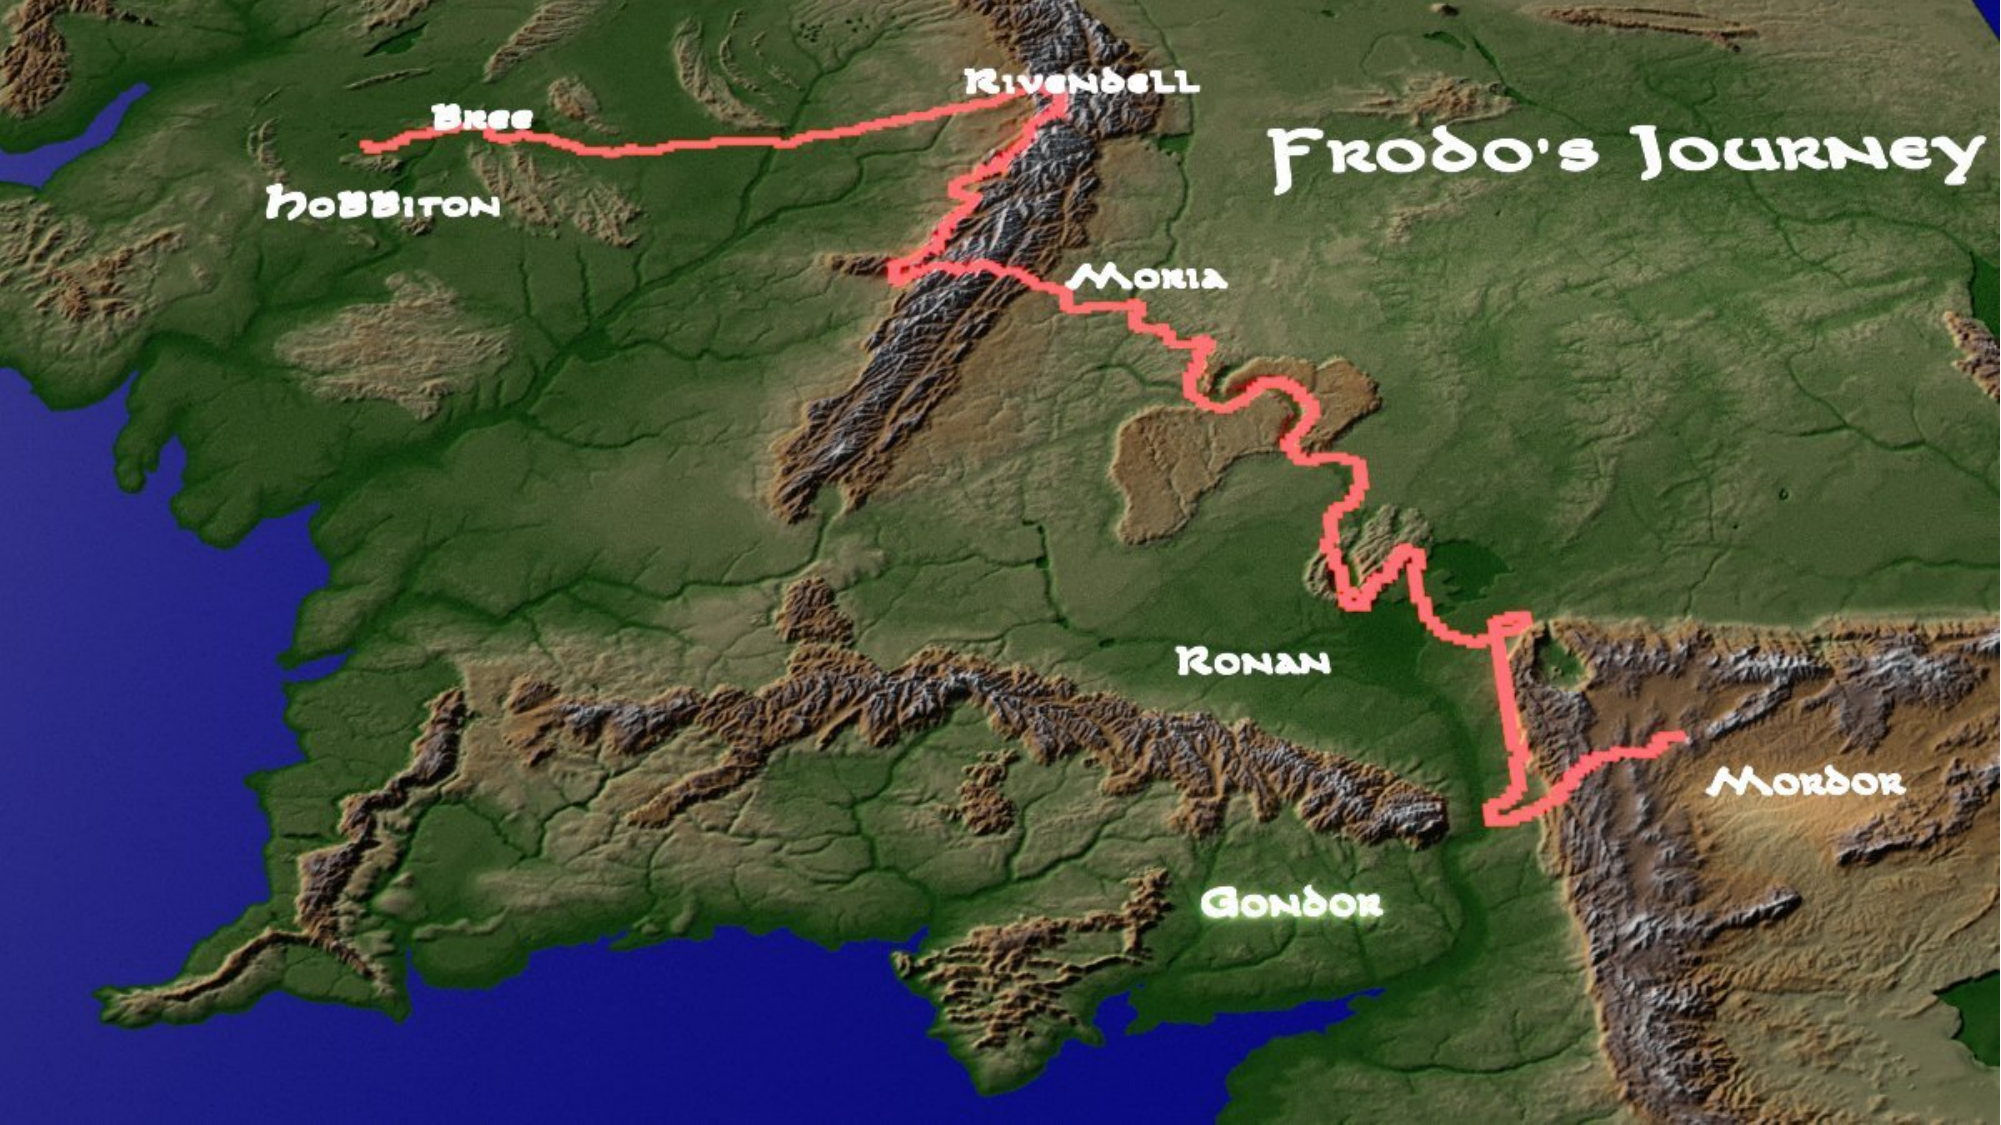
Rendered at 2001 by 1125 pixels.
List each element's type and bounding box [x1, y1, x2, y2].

list [0, 0, 2000, 1125]
